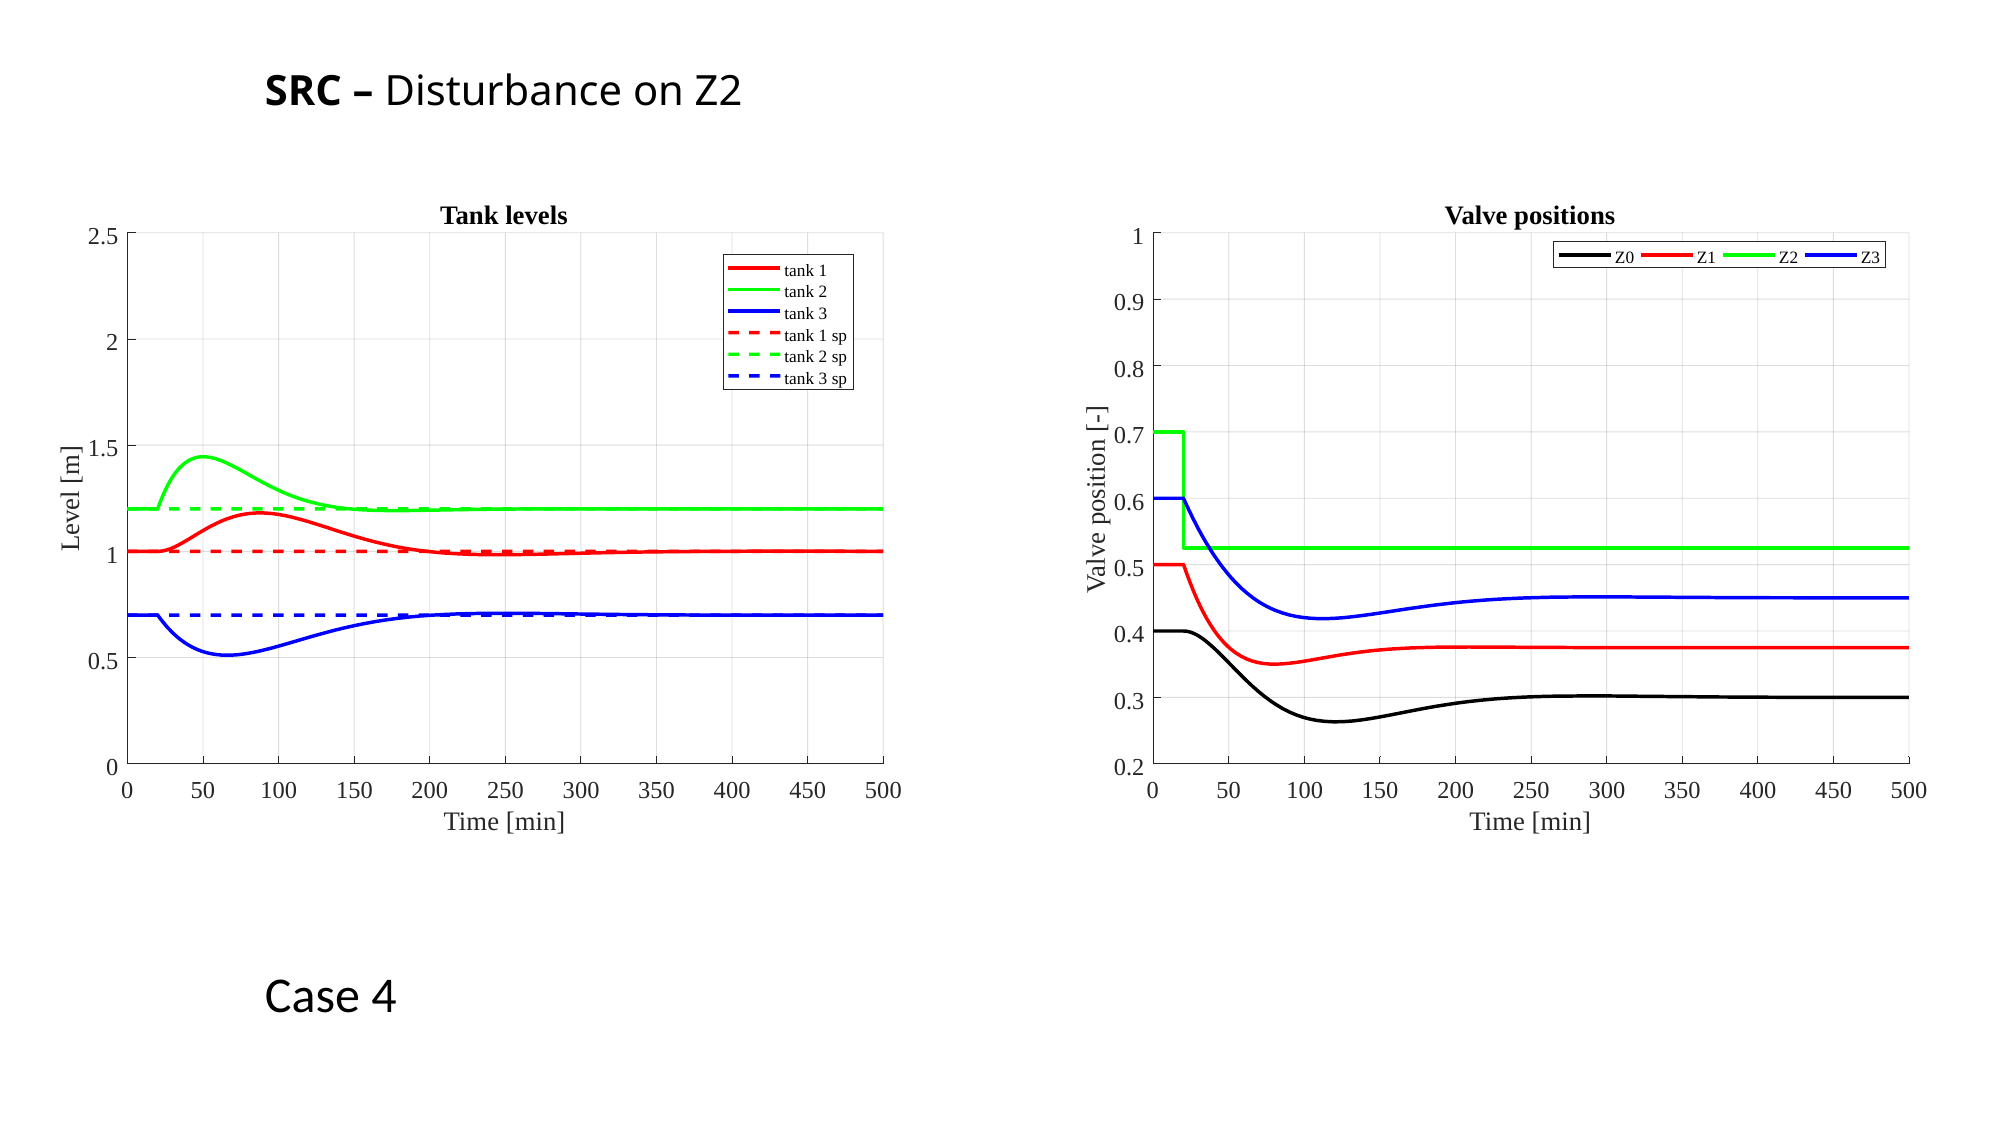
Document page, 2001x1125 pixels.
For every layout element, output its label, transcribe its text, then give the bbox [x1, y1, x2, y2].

title SRC – Disturbance on Z2 [249, 36, 1750, 123]
subtitle Case 4 [249, 961, 1750, 1072]
picture [1025, 184, 2000, 835]
picture [0, 184, 975, 835]
